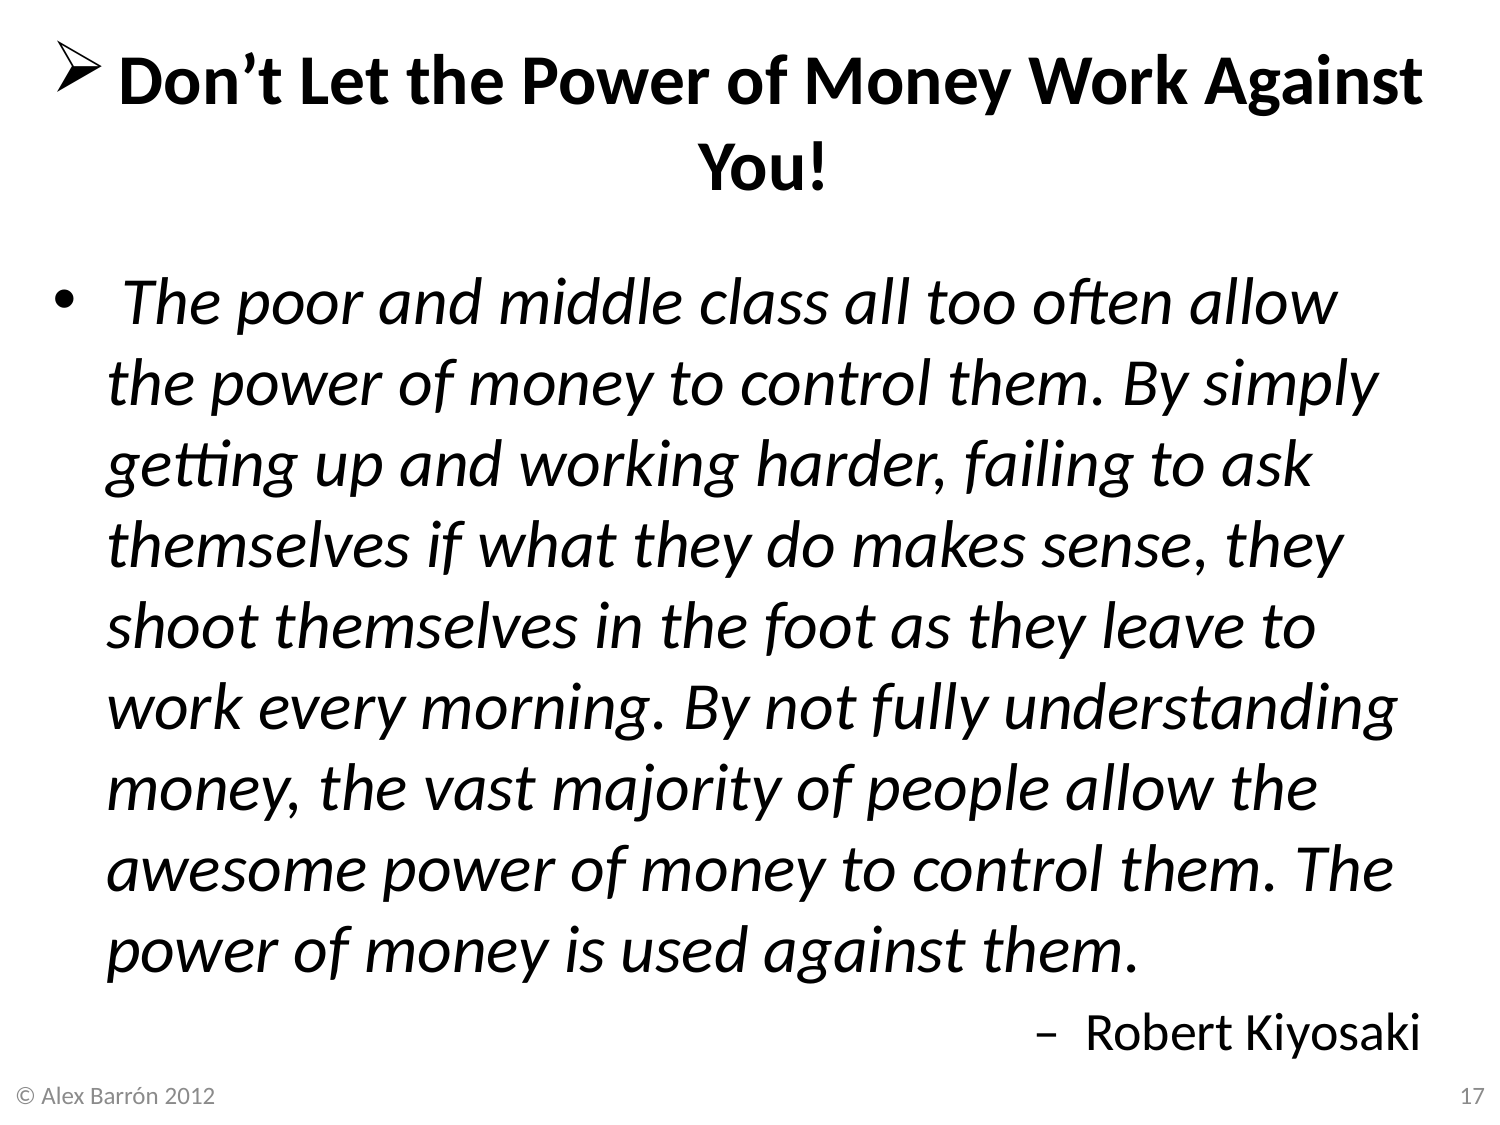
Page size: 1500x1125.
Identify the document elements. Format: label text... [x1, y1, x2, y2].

footer © Alex Barrón 2012 [0, 1065, 475, 1125]
list The poor and middle class all too often allow the power of money to control them. By simply getting up and working harder, failing to ask themselves if what they do makes sense, they shoot themselves in the foot as they leave to work every morning. By not fully understanding money, the vast majority of people allow the awesome power of money to control them. The power of money is used against them. – Robert Kiyosaki [37, 249, 1438, 1125]
slide_number 17 [1149, 1065, 1500, 1125]
title Don’t Let the Power of Money Work Against You! [0, 24, 1500, 213]
